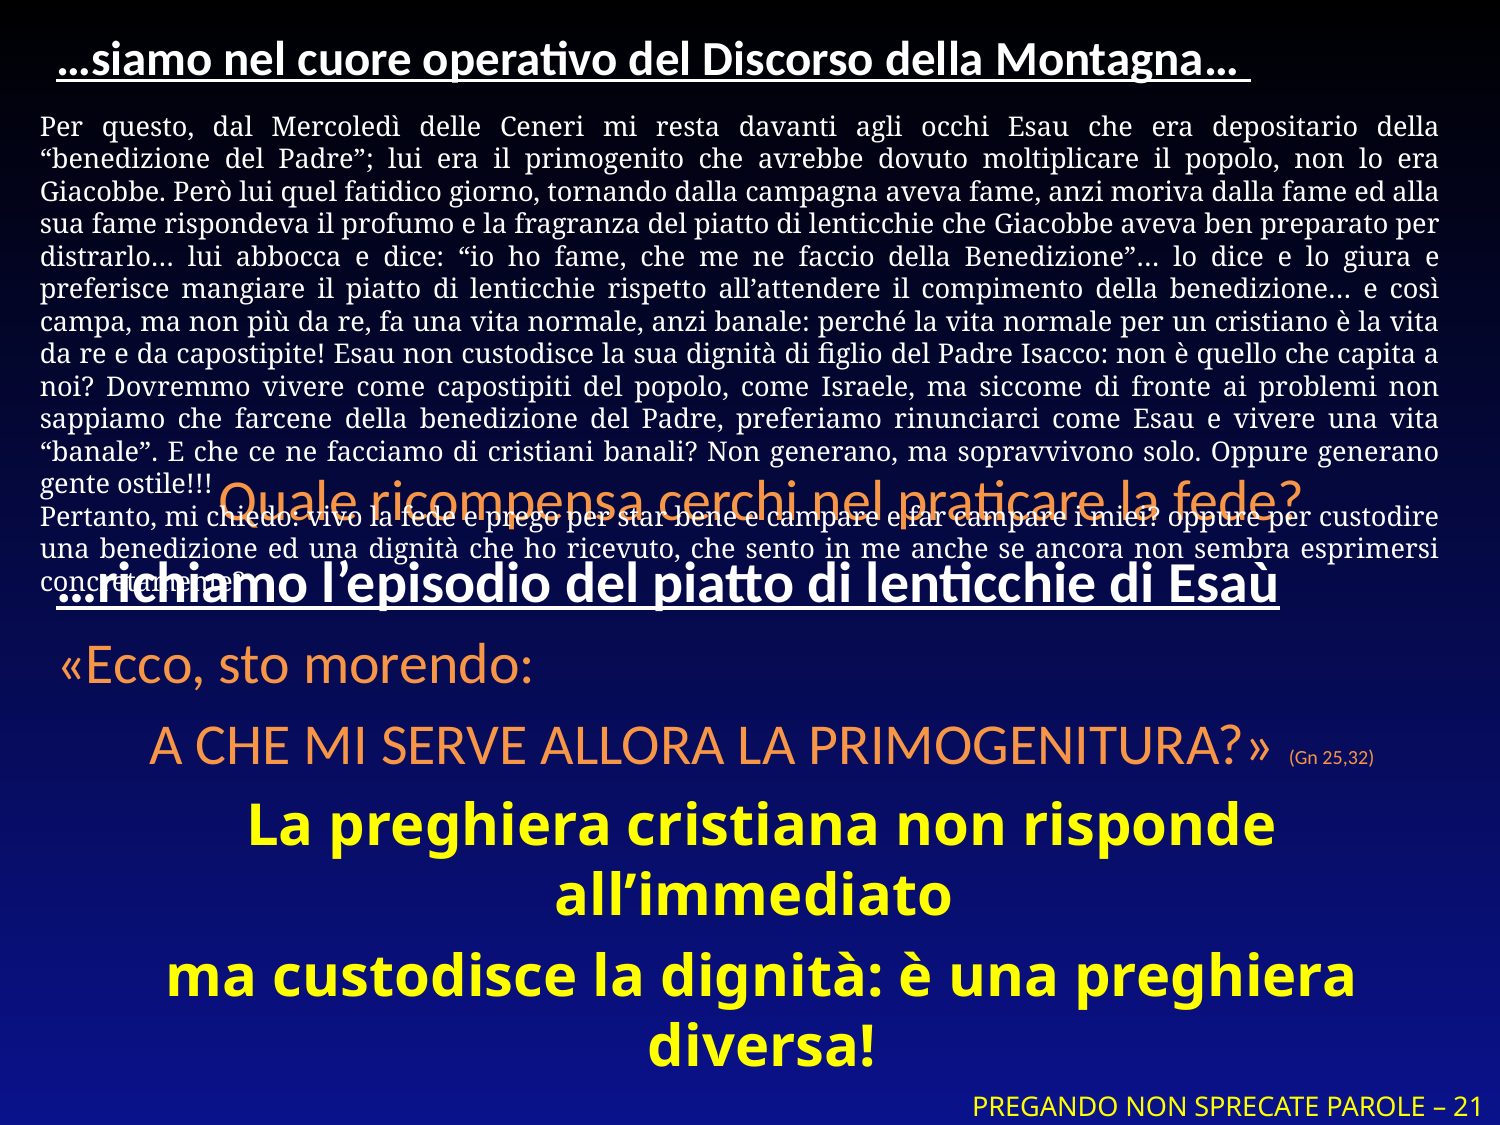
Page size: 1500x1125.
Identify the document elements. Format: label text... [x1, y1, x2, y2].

text_box Per questo, dal Mercoledì delle Ceneri mi resta davanti agli occhi Esau che era depositario della “benedizione del Padre”; lui era il primogenito che avrebbe dovuto moltiplicare il popolo, non lo era Giacobbe. Però lui quel fatidico giorno, tornando dalla campagna aveva fame, anzi moriva dalla fame ed alla sua fame rispondeva il profumo e la fragranza del piatto di lenticchie che Giacobbe aveva ben preparato per distrarlo… lui abbocca e dice: “io ho fame, che me ne faccio della Benedizione”… lo dice e lo giura e preferisce mangiare il piatto di lenticchie rispetto all’attendere il compimento della benedizione… e così campa, ma non più da re, fa una vita normale, anzi banale: perché la vita normale per un cristiano è la vita da re e da capostipite! Esau non custodisce la sua dignità di figlio del Padre Isacco: non è quello che capita a noi? Dovremmo vivere come capostipiti del popolo, come Israele, ma siccome di fronte ai problemi non sappiamo che farcene della benedizione del Padre, preferiamo rinunciarci come Esau e vivere una vita “banale”. E che ce ne facciamo di cristiani banali? Non generano, ma sopravvivono solo. Oppure generano gente ostile!!! Pertanto, mi chiedo: vivo la fede e prego per star bene e campare e far campare i miei? oppure per custodire una benedizione ed una dignità che ho ricevuto, che sento in me anche se ancora non sembra esprimersi concretamente? [25, 101, 1455, 604]
text_box PREGANDO NON SPRECATE PAROLE – 21 Febbraio 2024 [903, 1081, 1499, 1125]
list …siamo nel cuore operativo del Discorso della Montagna… Quale ricompensa cerchi nel praticare la fede? …richiamo l’episodio del piatto di lenticchie di Esaù «Ecco, sto morendo: A CHE MI SERVE ALLORA LA PRIMOGENITURA?» (Gn 25,32) La preghiera cristiana non risponde all’immediato ma custodisce la dignità: è una preghiera diversa! [41, 19, 1483, 1093]
